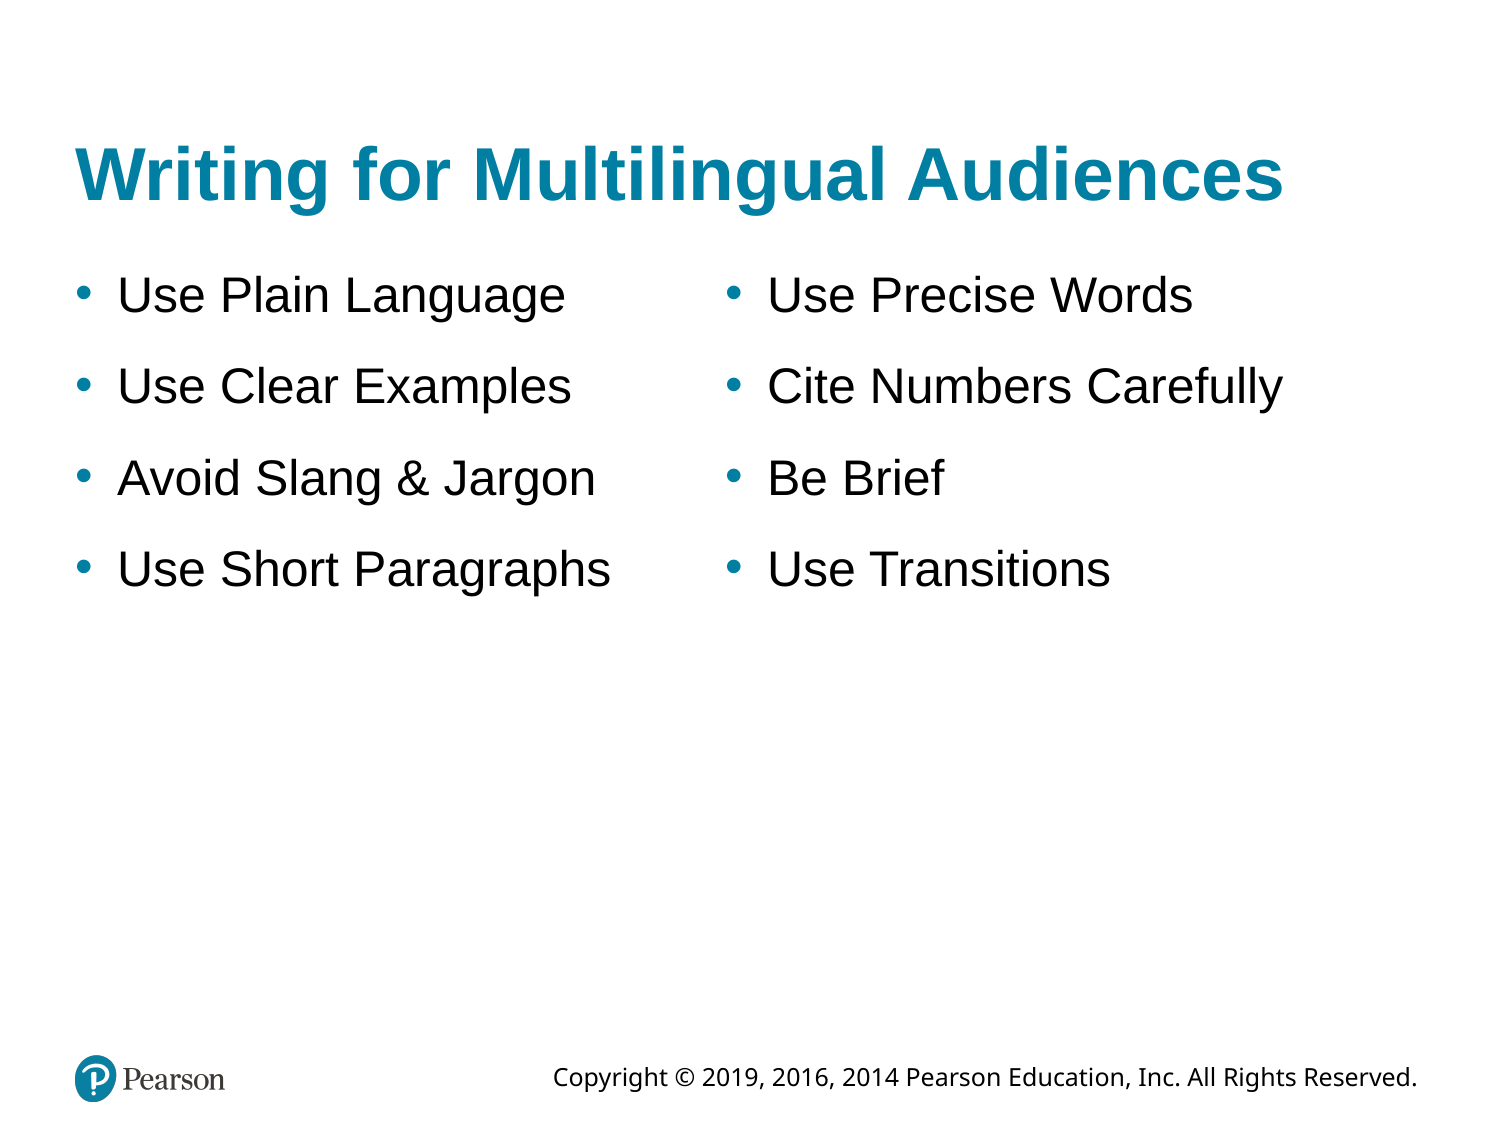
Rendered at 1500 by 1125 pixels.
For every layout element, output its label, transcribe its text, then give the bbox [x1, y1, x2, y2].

list Use Plain Language Use Clear Examples Avoid Slang & Jargon Use Short Paragraphs [75, 262, 713, 663]
list Use Precise Words Cite Numbers Carefully Be Brief Use Transitions [725, 262, 1425, 663]
title Writing for Multilingual Audiences [75, 35, 1425, 216]
picture [83, 1064, 109, 1089]
picture [75, 1055, 90, 1071]
picture [100, 1055, 225, 1102]
picture [75, 1089, 86, 1102]
